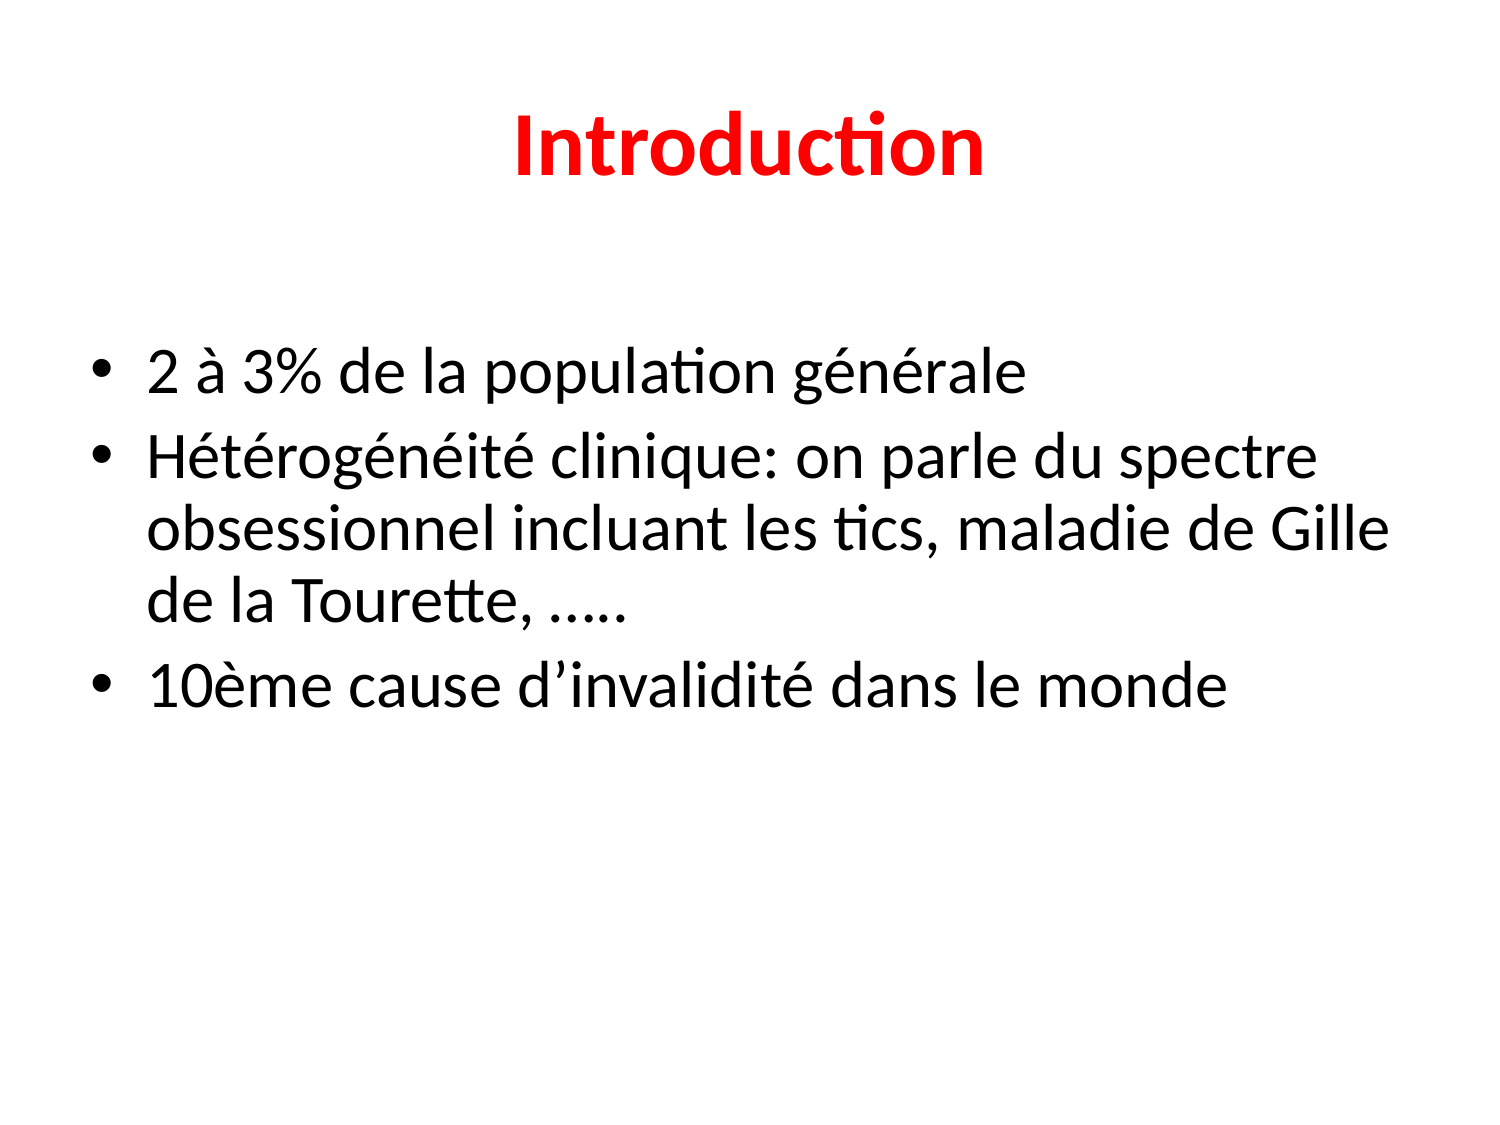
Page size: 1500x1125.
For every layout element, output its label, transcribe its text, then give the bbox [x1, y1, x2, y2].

list 2 à 3% de la population générale Hétérogénéité clinique: on parle du spectre obsessionnel incluant les tics, maladie de Gille de la Tourette, ….. 10ème cause d’invalidité dans le monde [75, 328, 1425, 1005]
title Introduction [75, 45, 1425, 233]
